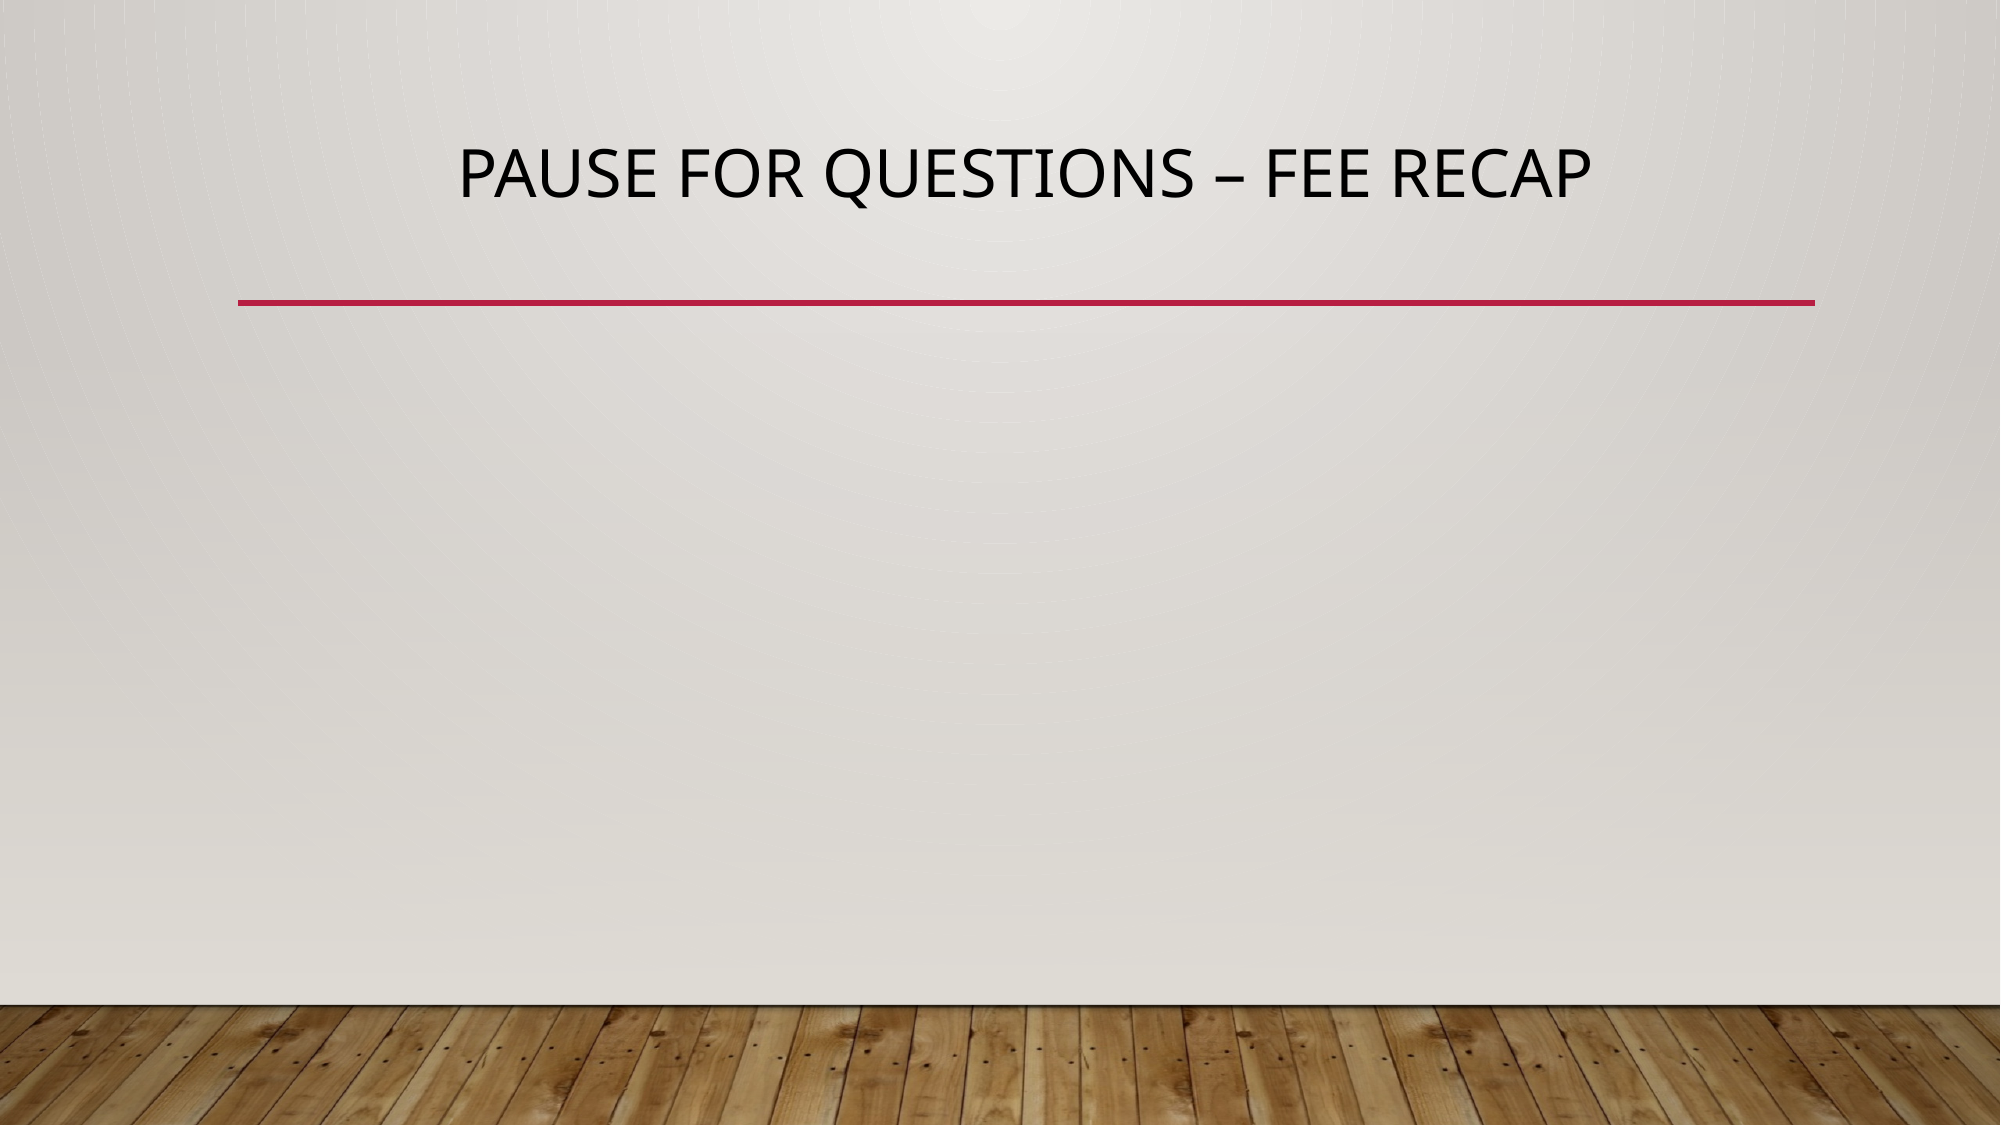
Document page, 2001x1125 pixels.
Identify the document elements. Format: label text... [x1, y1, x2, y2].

picture [0, 1005, 2000, 1125]
title Pause For Questions – Fee Recap [238, 131, 1814, 305]
